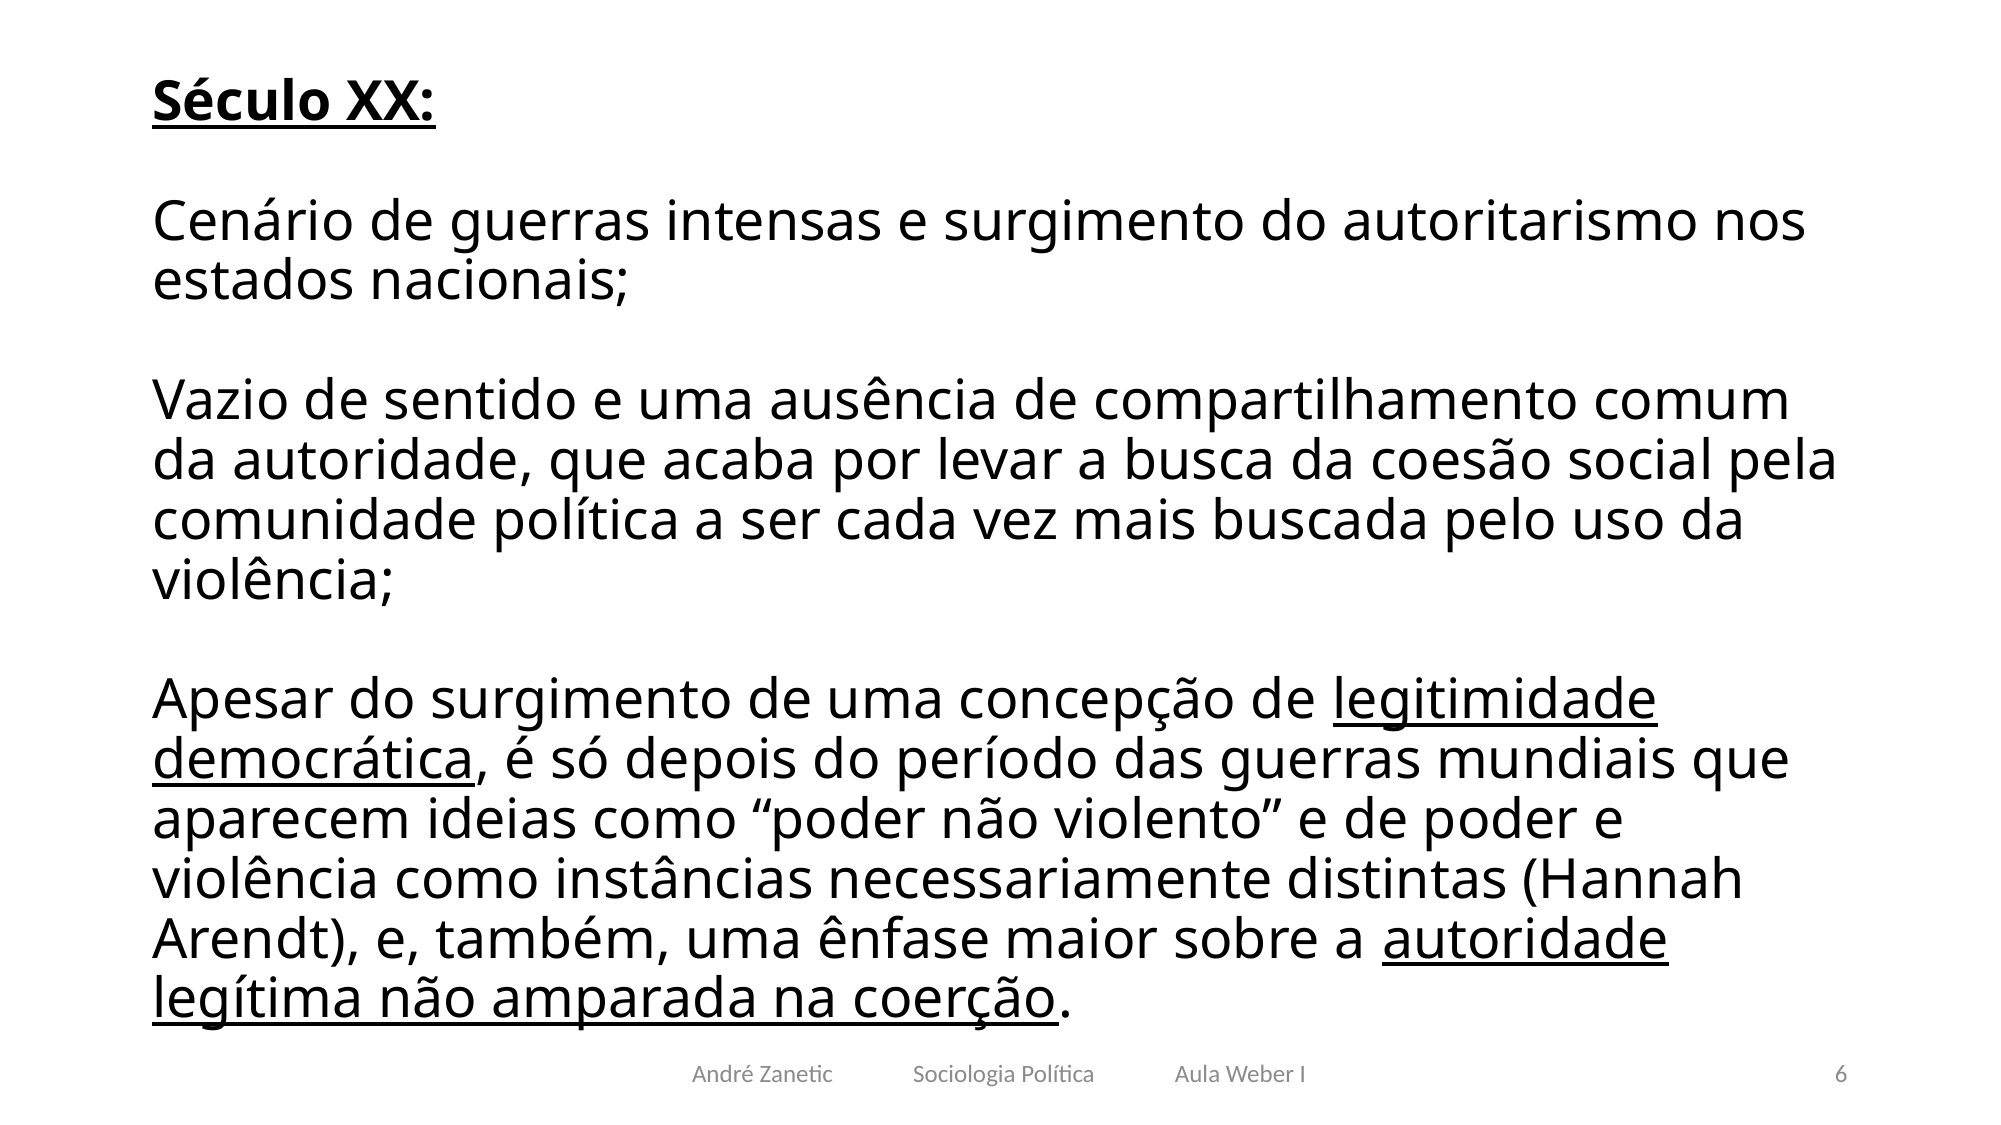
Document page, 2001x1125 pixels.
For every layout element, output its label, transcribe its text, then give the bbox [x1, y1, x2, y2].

footer André Zanetic Sociologia Política Aula Weber I [587, 1042, 1412, 1103]
slide_number 6 [1412, 1042, 1863, 1103]
title Século XX: Cenário de guerras intensas e surgimento do autoritarismo nos estados nacionais; Vazio de sentido e uma ausência de compartilhamento comum da autoridade, que acaba por levar a busca da coesão social pela comunidade política a ser cada vez mais buscada pelo uso da violência; Apesar do surgimento de uma concepção de legitimidade democrática, é só depois do período das guerras mundiais que aparecem ideias como “poder não violento” e de poder e violência como instâncias necessariamente distintas (Hannah Arendt), e, também, uma ênfase maior sobre a autoridade legítima não amparada na coerção. [137, 59, 1863, 1043]
